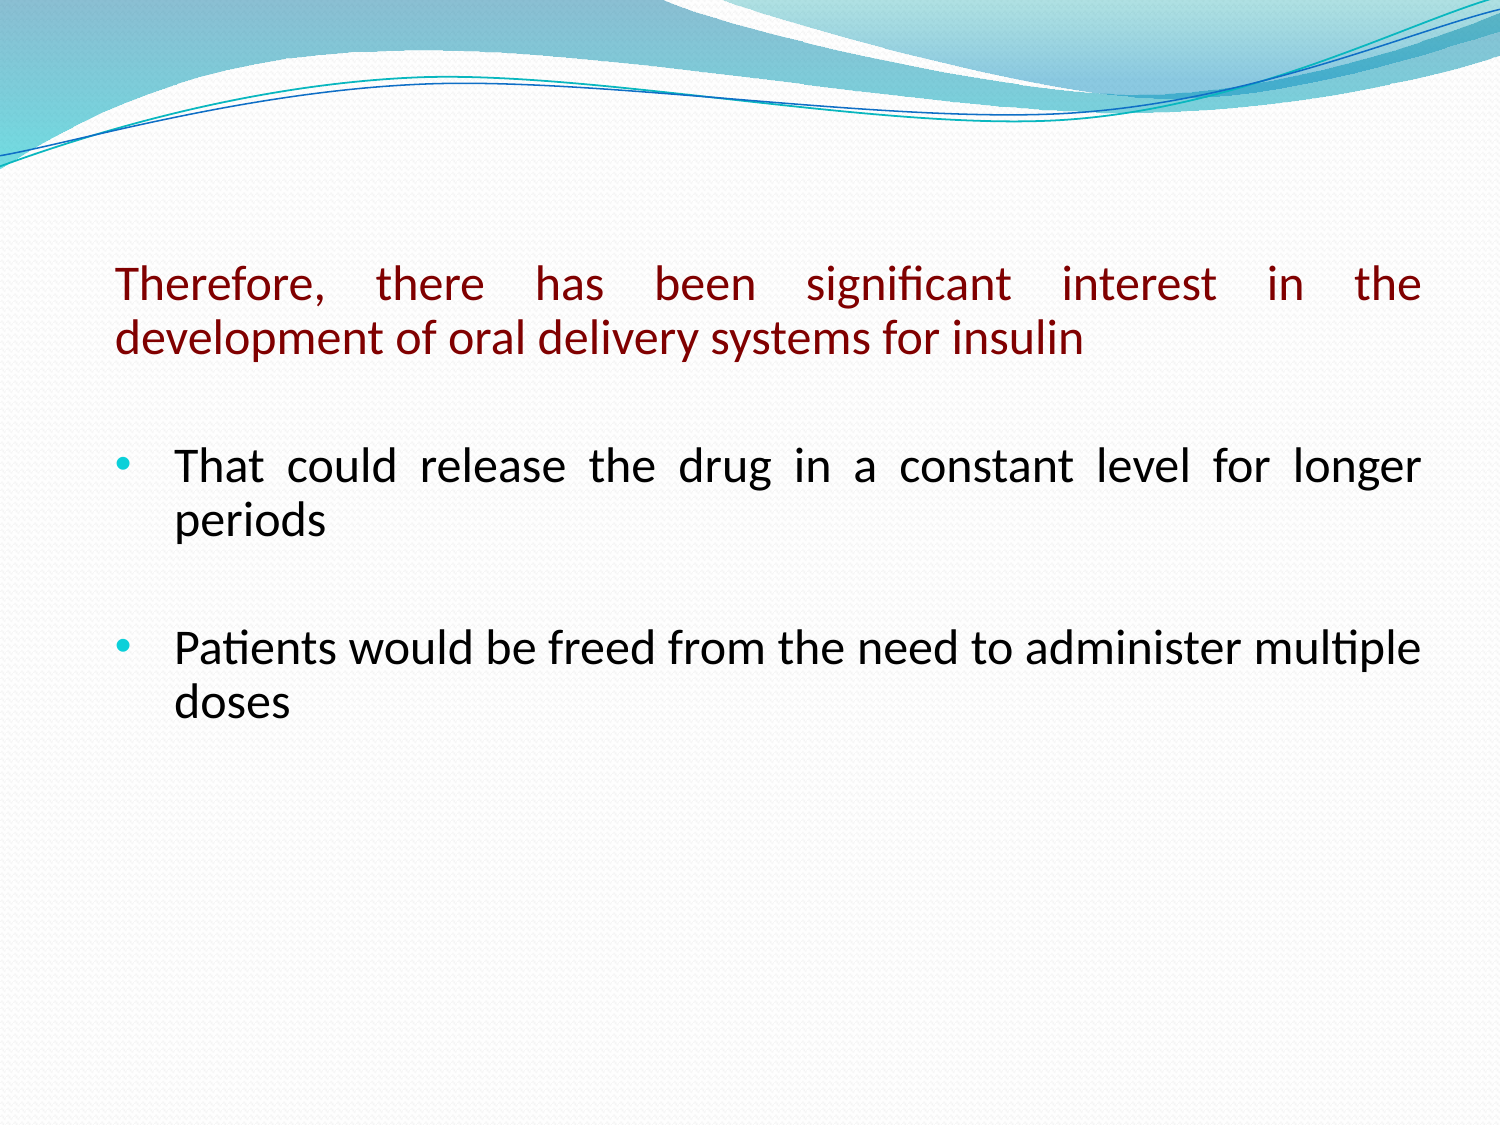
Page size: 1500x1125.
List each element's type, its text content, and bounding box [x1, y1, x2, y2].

list Therefore, there has been significant interest in the development of oral delivery systems for insulin That could release the drug in a constant level for longer periods Patients would be freed from the need to administer multiple doses [99, 249, 1438, 775]
